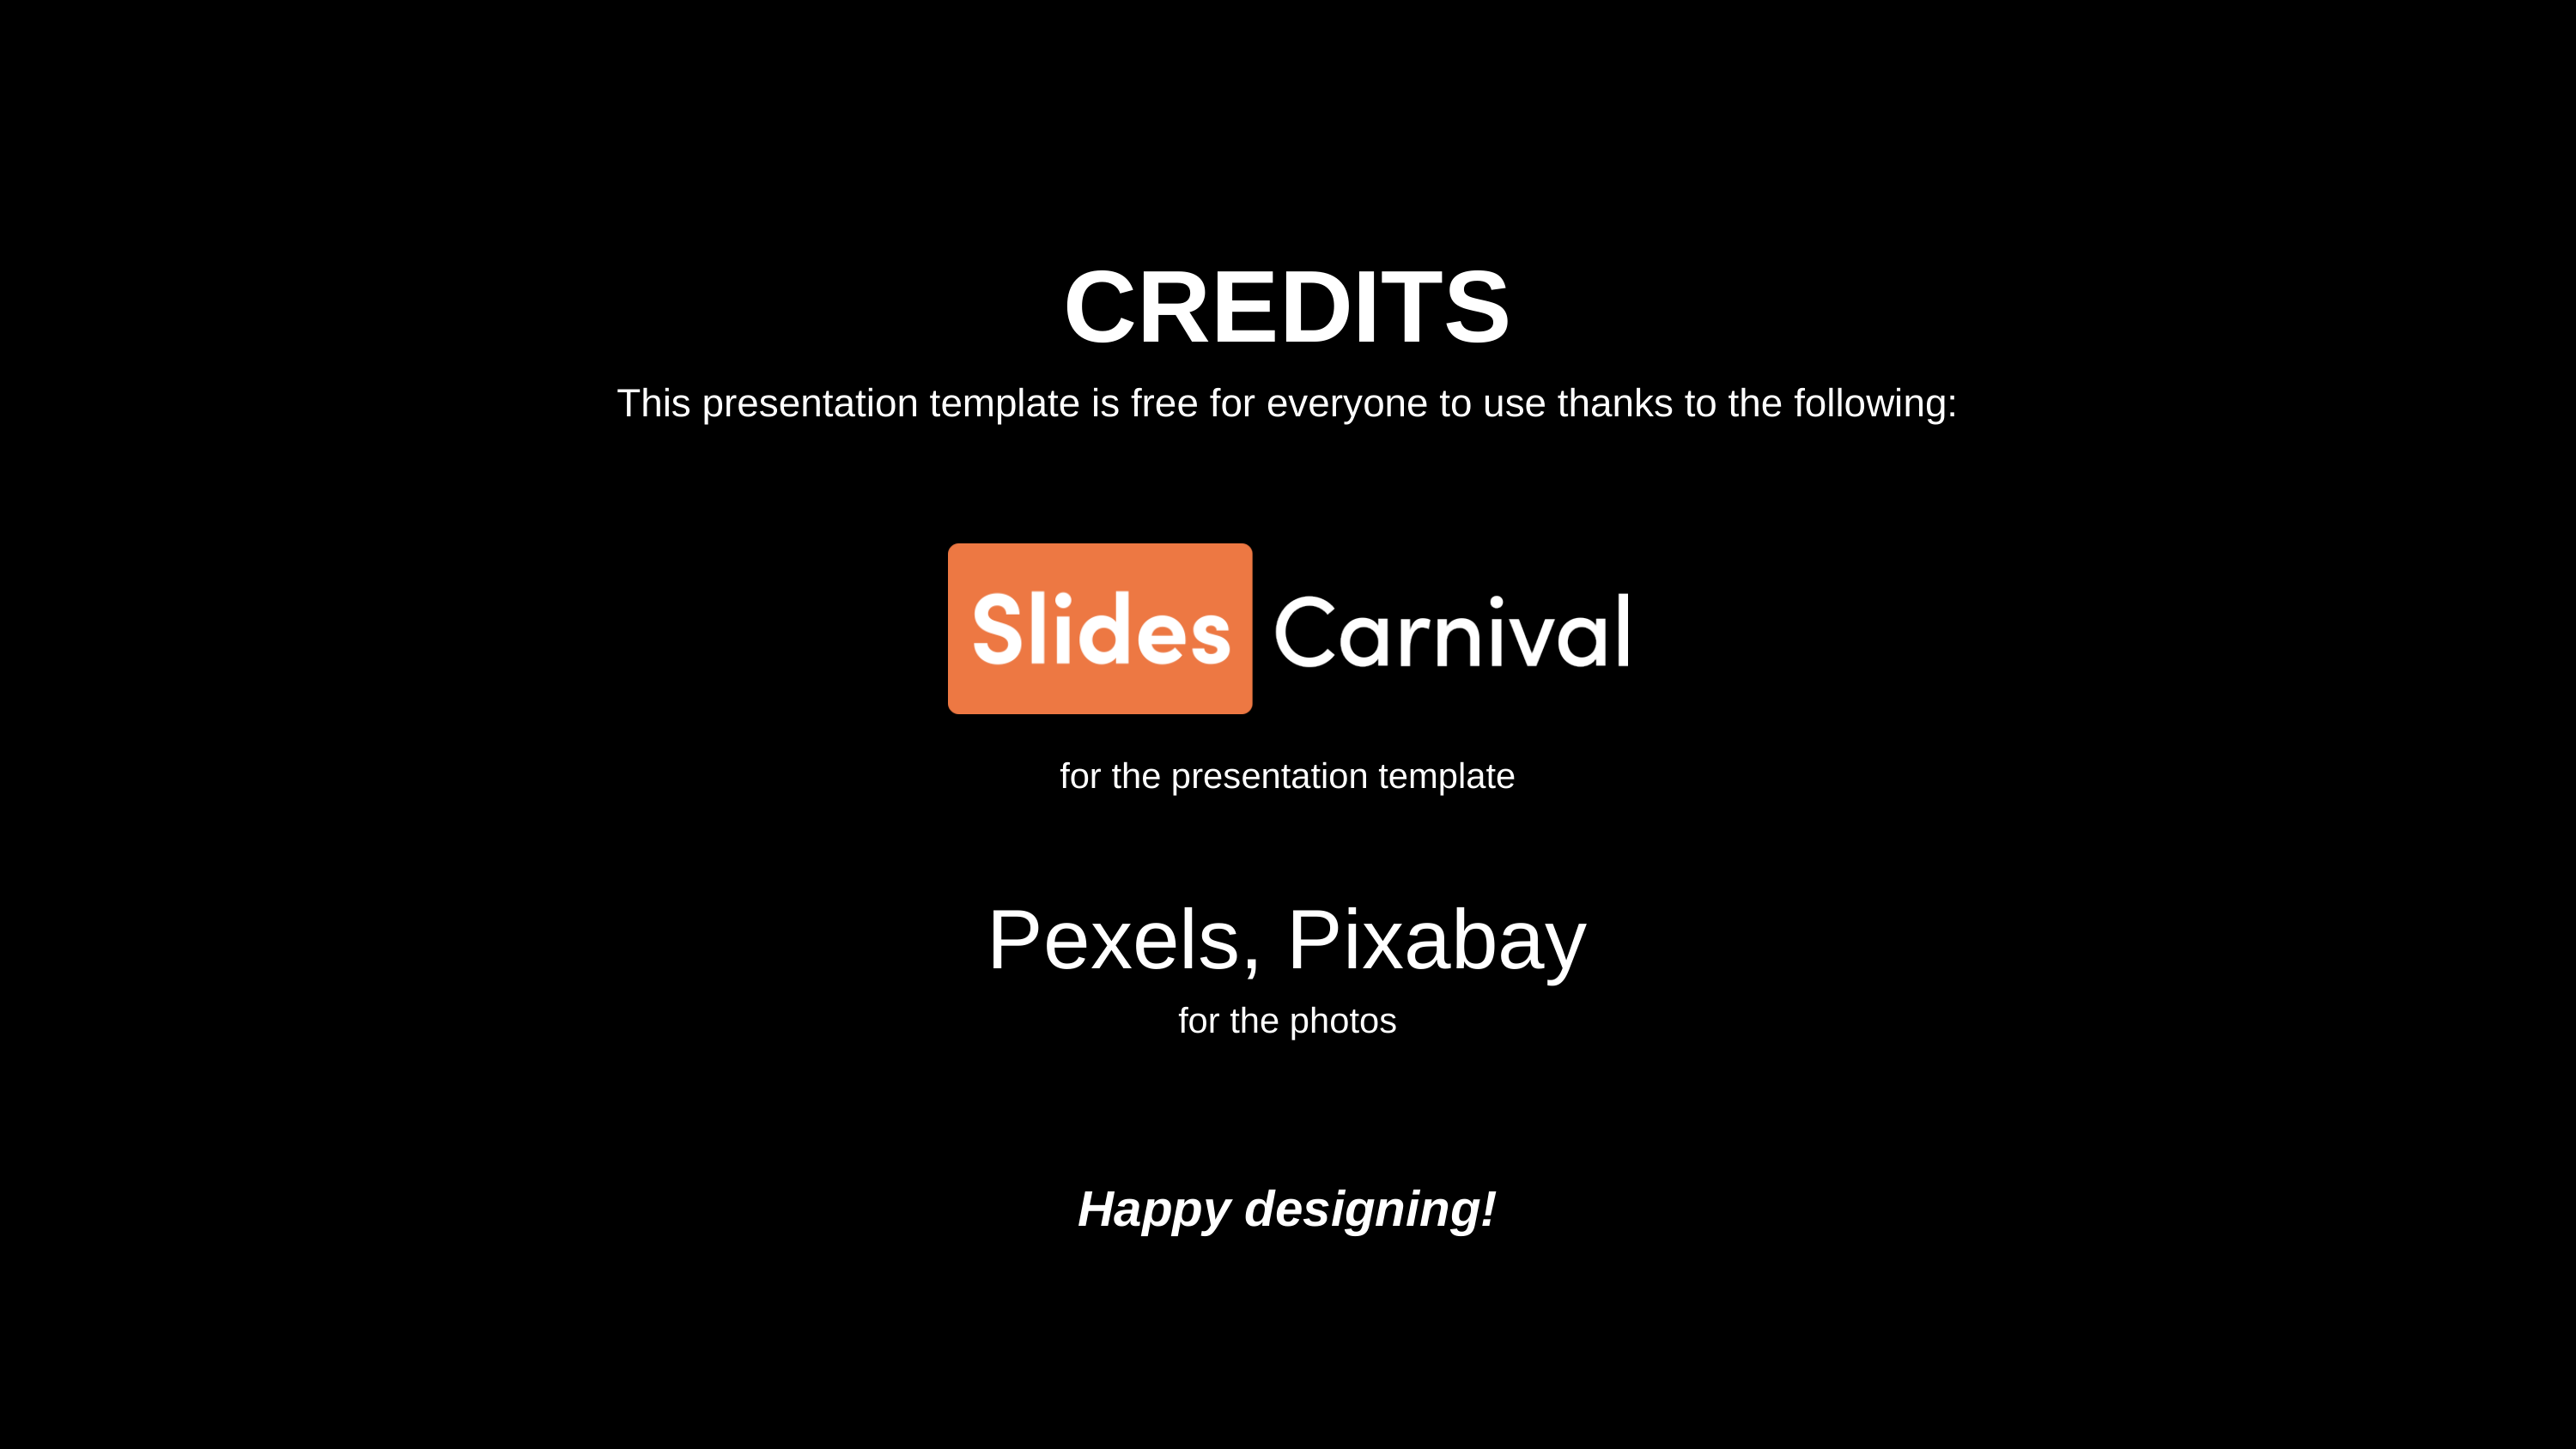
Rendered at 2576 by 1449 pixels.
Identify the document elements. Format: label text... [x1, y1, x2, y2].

text_box CREDITS [770, 239, 1806, 362]
text_box Pexels, Pixabay [860, 884, 1716, 986]
text_box Happy designing! [1001, 1162, 1575, 1236]
text_box for the photos [592, 987, 1984, 1040]
text_box This presentation template is free for everyone to use thanks to the following: [475, 367, 2100, 425]
picture [948, 543, 1628, 714]
text_box for the presentation template [592, 743, 1984, 796]
